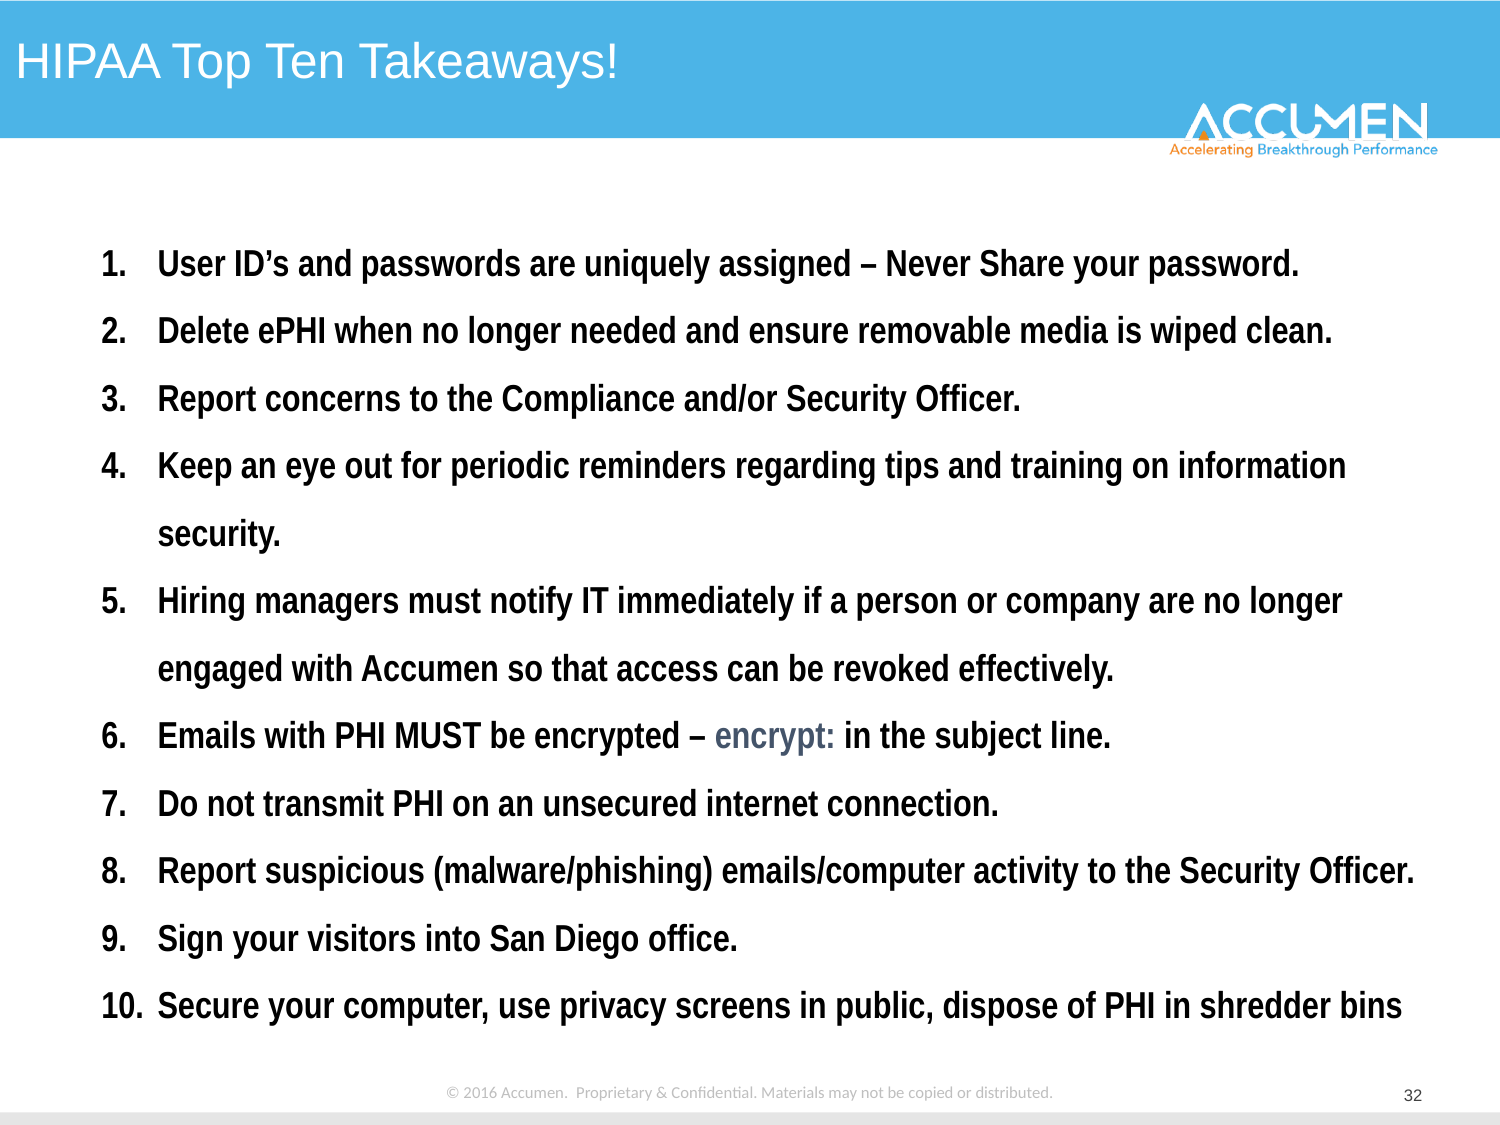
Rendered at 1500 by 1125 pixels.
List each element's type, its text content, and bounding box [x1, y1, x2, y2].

title HIPAA Top Ten Takeaways! [0, 24, 1438, 100]
picture [1169, 103, 1438, 160]
text_box User ID’s and passwords are uniquely assigned – Never Share your password. Delete ePHI when no longer needed and ensure removable media is wiped clean. Report concerns to the Compliance and/or Security Officer. Keep an eye out for periodic reminders regarding tips and training on information security. Hiring managers must notify IT immediately if a person or company are no longer engaged with Accumen so that access can be revoked effectively. Emails with PHI MUST be encrypted – encrypt: in the subject line. Do not transmit PHI on an unsecured internet connection. Report suspicious (malware/phishing) emails/computer activity to the Security Officer. Sign your visitors into San Diego office. Secure your computer, use privacy screens in public, dispose of PHI in shredder bins [11, 208, 1462, 1125]
